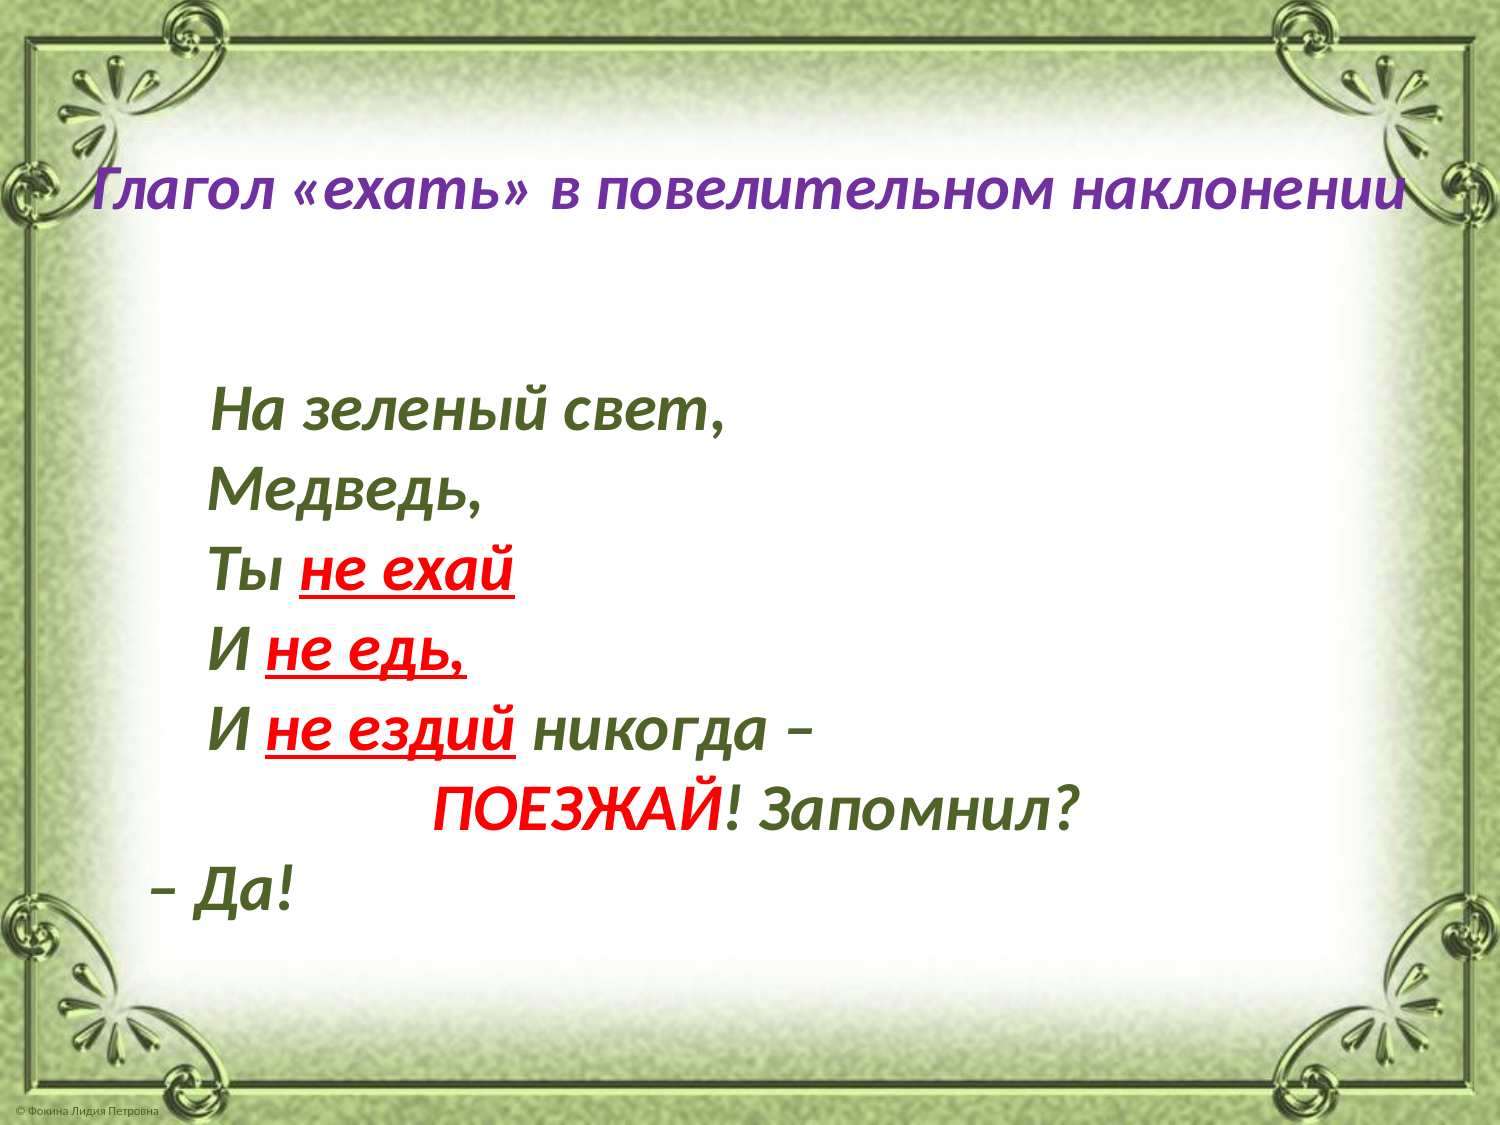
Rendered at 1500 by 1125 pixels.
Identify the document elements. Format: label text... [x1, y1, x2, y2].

title Глагол «ехать» в повелительном наклонении [75, 58, 1425, 233]
picture [0, 0, 1500, 1125]
list На зеленый свет, Медведь, Ты не ехай И не едь, И не ездий никогда – ПОЕЗЖАЙ! Запомнил? – Да! [75, 262, 1425, 1005]
